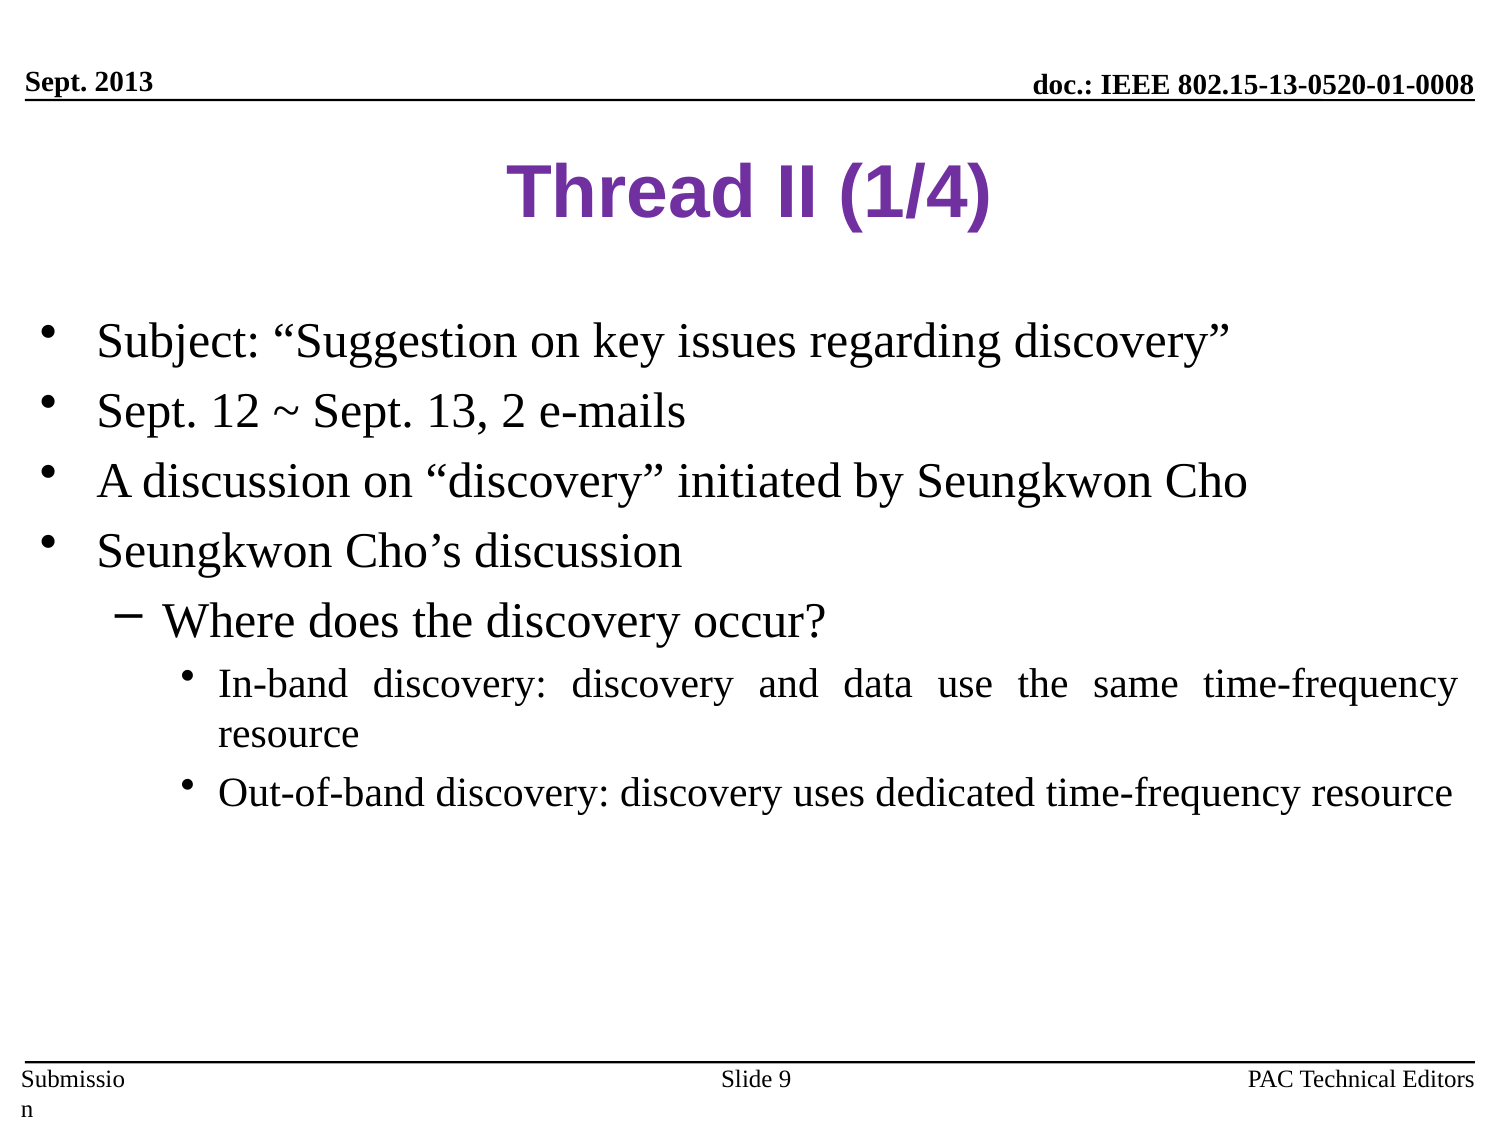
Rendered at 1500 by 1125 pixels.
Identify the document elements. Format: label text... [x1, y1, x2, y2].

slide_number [24, 61, 288, 98]
list Subject: “Suggestion on key issues regarding discovery” Sept. 12 ~ Sept. 13, 2 e-mails A discussion on “discovery” initiated by Seungkwon Cho Seungkwon Cho’s discussion Where does the discovery occur? In-band discovery: discovery and data use the same time-frequency resource Out-of-band discovery: discovery uses dedicated time-frequency resource [24, 299, 1476, 1063]
slide_number Slide 9 [711, 1062, 801, 1093]
footer PAC Technical Editors [974, 1061, 1476, 1093]
title Thread II (1/4) [24, 99, 1476, 276]
